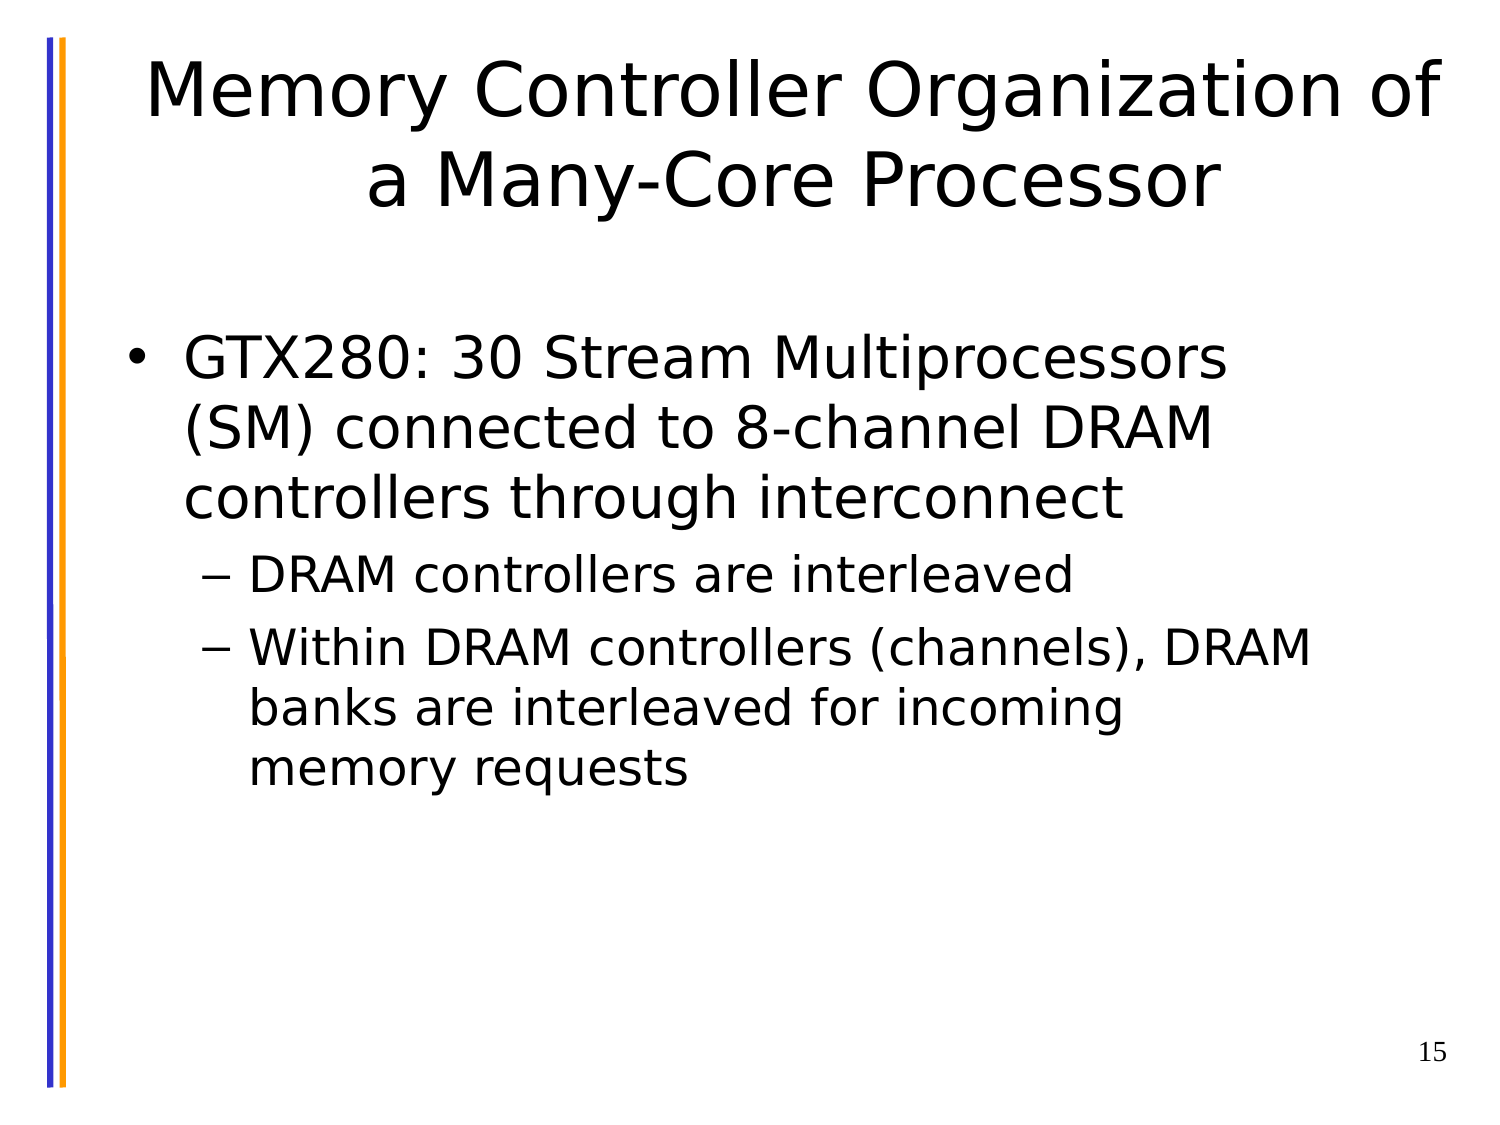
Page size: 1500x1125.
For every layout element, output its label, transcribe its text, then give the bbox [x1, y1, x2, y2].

title Memory Controller Organization of a Many-Core Processor [112, 37, 1475, 225]
list GTX280: 30 Stream Multiprocessors (SM) connected to 8-channel DRAM controllers through interconnect DRAM controllers are interleaved Within DRAM controllers (channels), DRAM banks are interleaved for incoming memory requests [112, 312, 1363, 1038]
slide_number 15 [1149, 1024, 1463, 1100]
